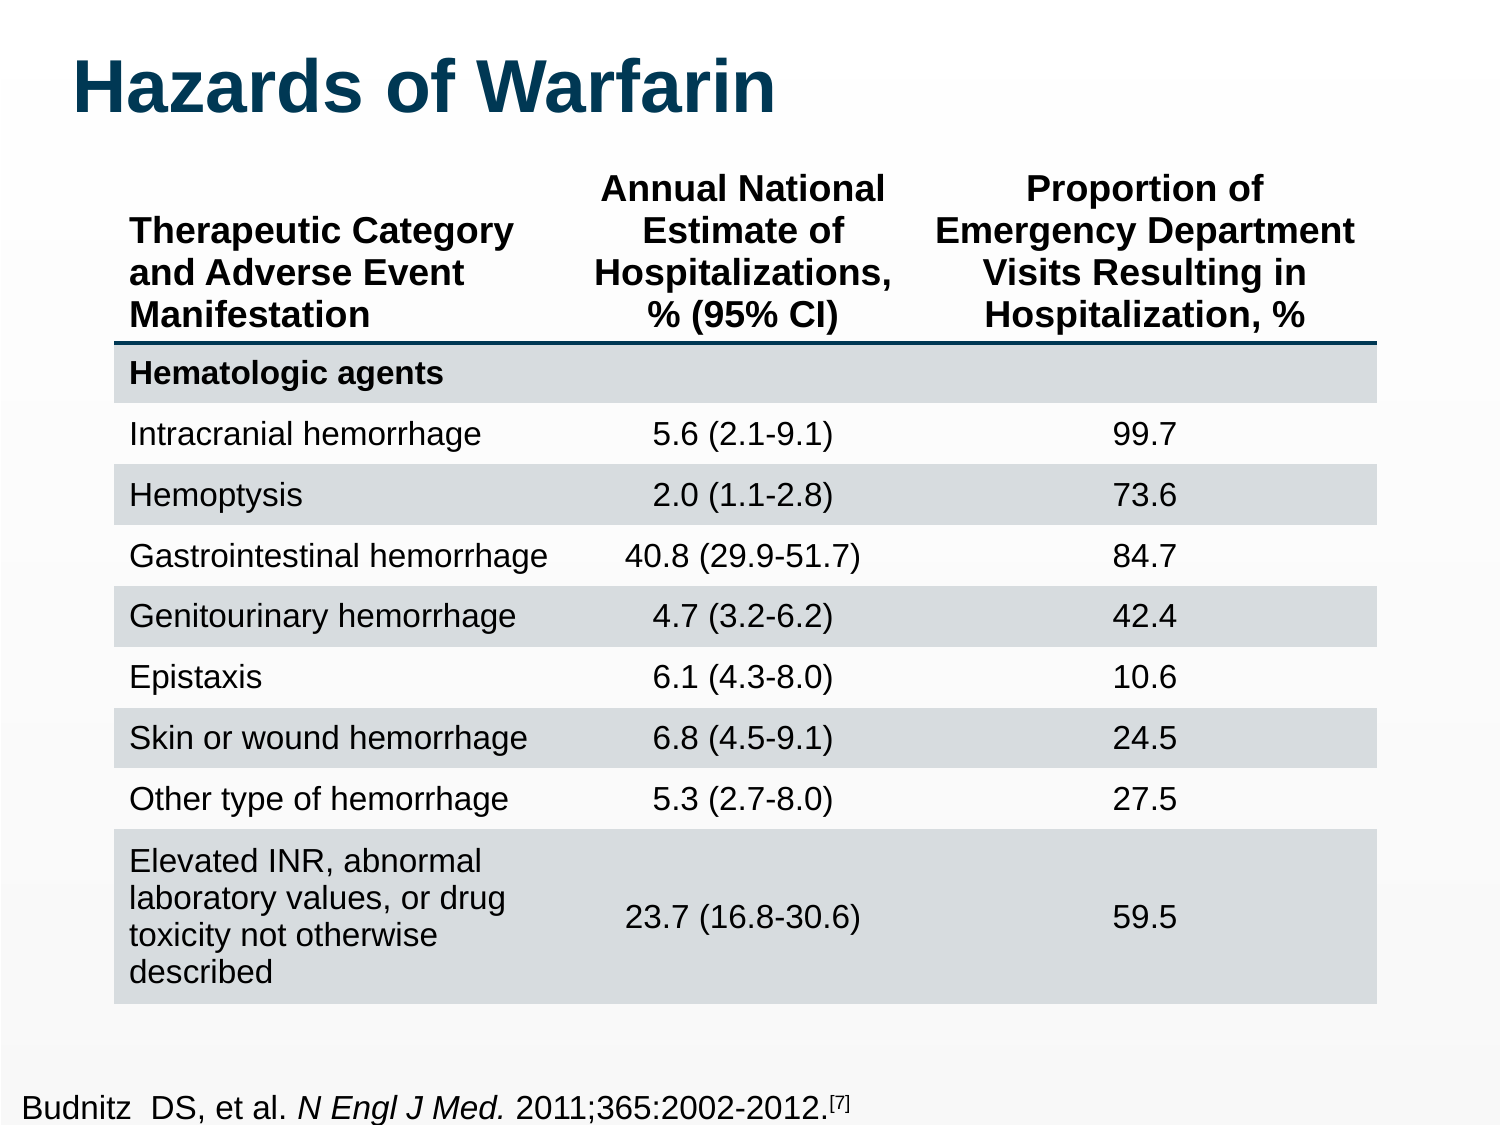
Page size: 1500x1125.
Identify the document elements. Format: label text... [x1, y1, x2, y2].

table_cell 24.5 [913, 708, 1377, 768]
table_cell 2.0 (1.1-2.8) [573, 464, 913, 525]
table_cell 42.4 [913, 586, 1377, 647]
table_cell 59.5 [913, 829, 1377, 1004]
table_cell 6.1 (4.3-8.0) [573, 647, 913, 708]
table_cell 84.7 [913, 525, 1377, 586]
text_box Budnitz DS, et al. N Engl J Med. 2011;365:2002-2012.[7] [6, 1078, 866, 1125]
table_cell Genitourinary hemorrhage [114, 586, 573, 647]
table_cell 40.8 (29.9-51.7) [573, 525, 913, 586]
table_cell 5.3 (2.7-8.0) [573, 768, 913, 829]
text_box Hazards of Warfarin [57, 30, 794, 136]
table_cell 6.8 (4.5-9.1) [573, 708, 913, 768]
table_cell Other type of hemorrhage [114, 768, 573, 829]
table_cell [913, 345, 1377, 403]
table_cell Epistaxis [114, 647, 573, 708]
table_cell 27.5 [913, 768, 1377, 829]
table_header Annual National Estimate of Hospitalizations, % (95% CI) [573, 148, 913, 341]
table_cell 5.6 (2.1-9.1) [573, 403, 913, 464]
table_cell Hematologic agents [114, 345, 573, 403]
table_cell 4.7 (3.2-6.2) [573, 586, 913, 647]
table_cell Intracranial hemorrhage [114, 403, 573, 464]
table_cell 99.7 [913, 403, 1377, 464]
table_cell Elevated INR, abnormal laboratory values, or drug toxicity not otherwise described [114, 829, 573, 1004]
table_cell [573, 345, 913, 403]
table_cell 73.6 [913, 464, 1377, 525]
table_cell 23.7 (16.8-30.6) [573, 829, 913, 1004]
table_cell Gastrointestinal hemorrhage [114, 525, 573, 586]
table_cell Skin or wound hemorrhage [114, 708, 573, 768]
table_cell Hemoptysis [114, 464, 573, 525]
table_cell 10.6 [913, 647, 1377, 708]
table_header Therapeutic Category and Adverse Event Manifestation [114, 148, 573, 341]
table_header Proportion of Emergency Department Visits Resulting in Hospitalization, % [913, 148, 1377, 341]
